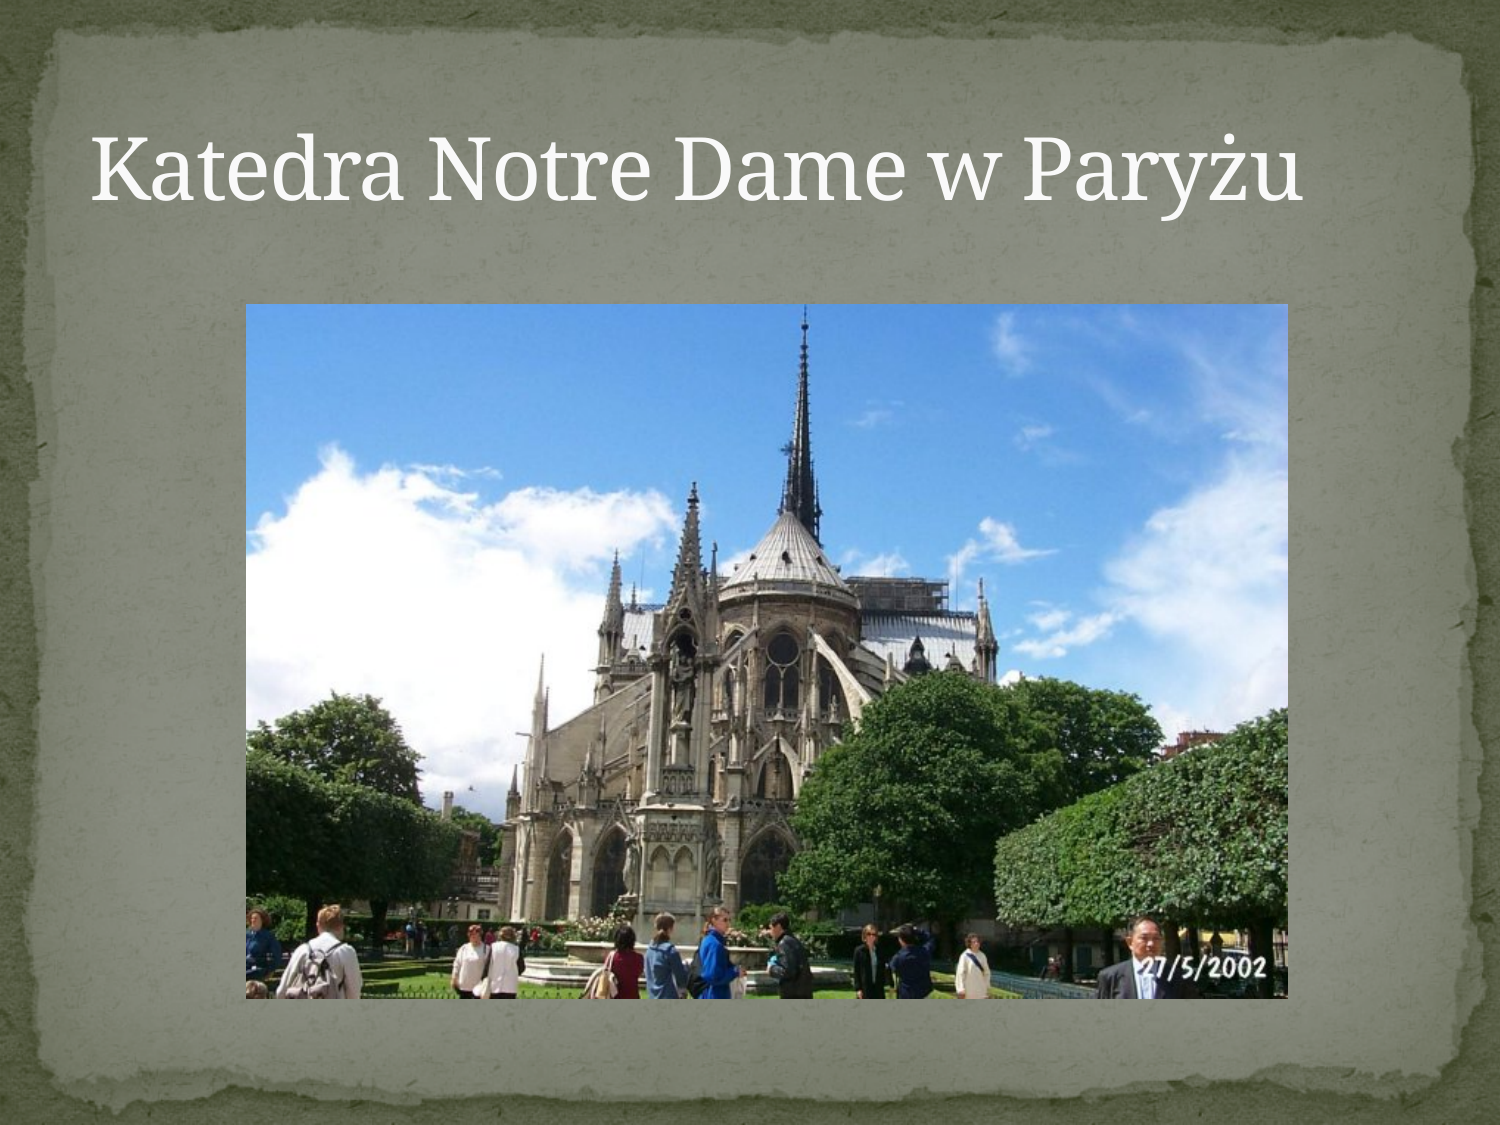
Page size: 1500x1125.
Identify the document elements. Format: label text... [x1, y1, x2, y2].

title Katedra Notre Dame w Paryżu [74, 24, 1425, 225]
picture [246, 304, 1288, 999]
